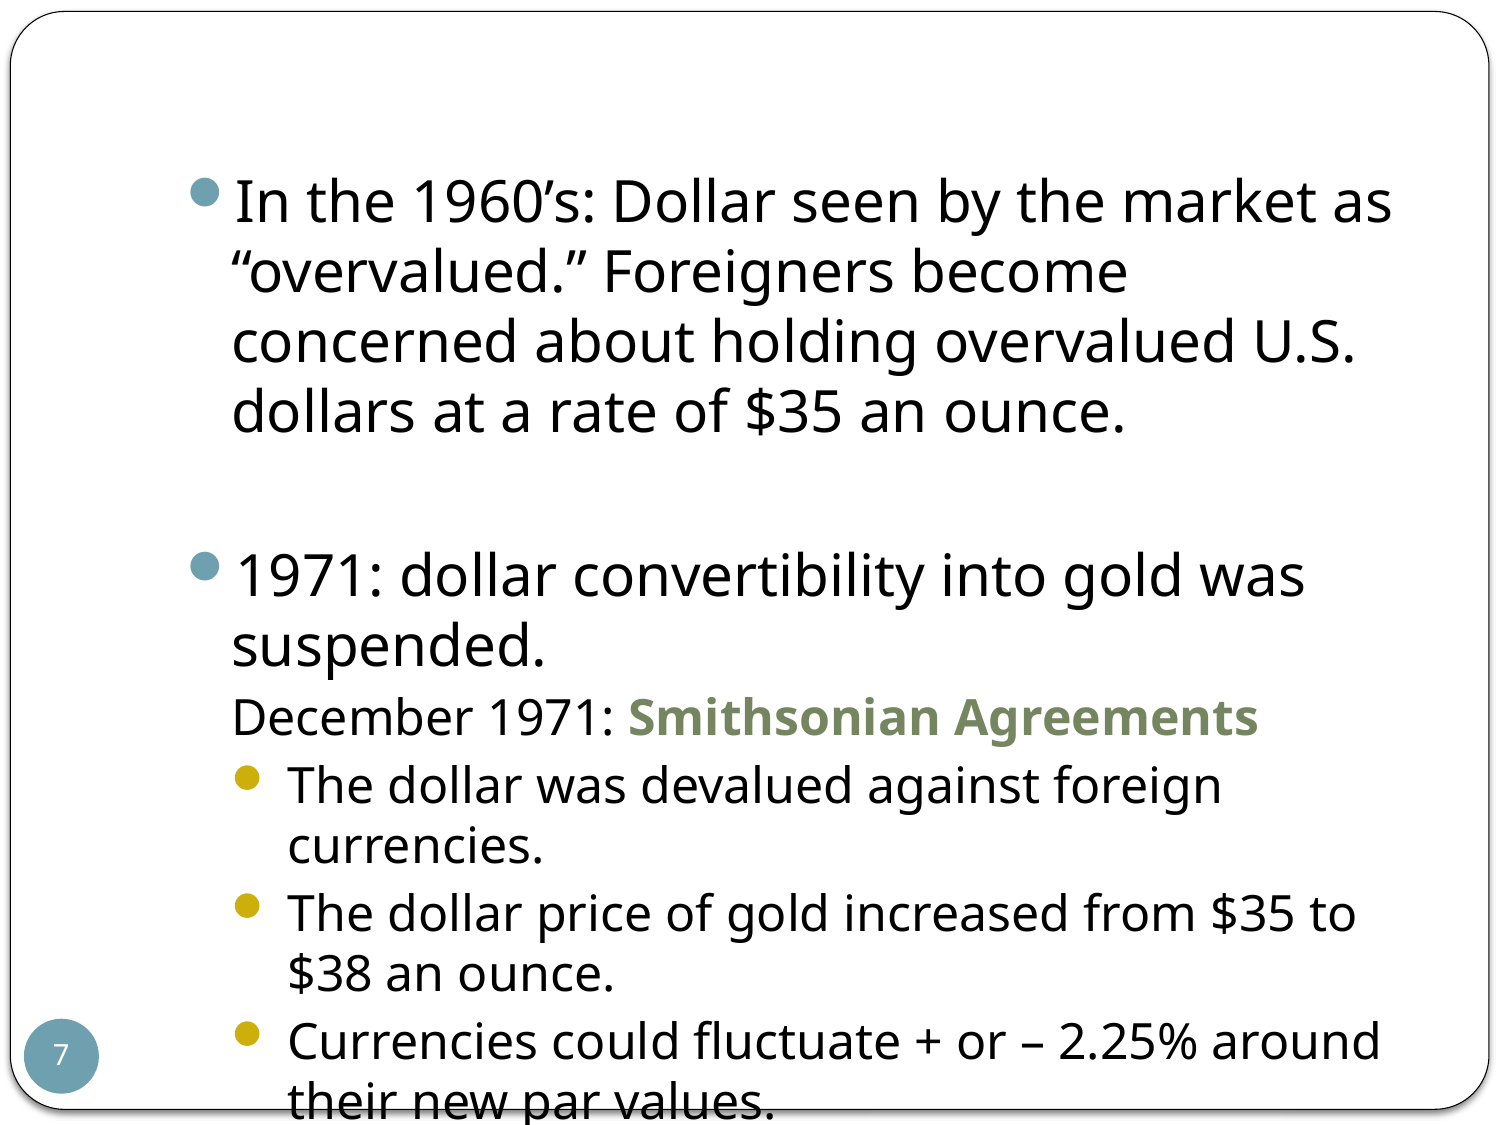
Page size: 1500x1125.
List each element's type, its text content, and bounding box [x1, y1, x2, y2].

list In the 1960’s: Dollar seen by the market as “overvalued.” Foreigners become concerned about holding overvalued U.S. dollars at a rate of $35 an ounce. 1971: dollar convertibility into gold was suspended. December 1971: Smithsonian Agreements The dollar was devalued against foreign currencies. The dollar price of gold increased from $35 to $38 an ounce. Currencies could fluctuate + or – 2.25% around their new par values. New problems. 1973: generalized floating. [170, 156, 1447, 1019]
slide_number 7 [23, 1018, 99, 1094]
